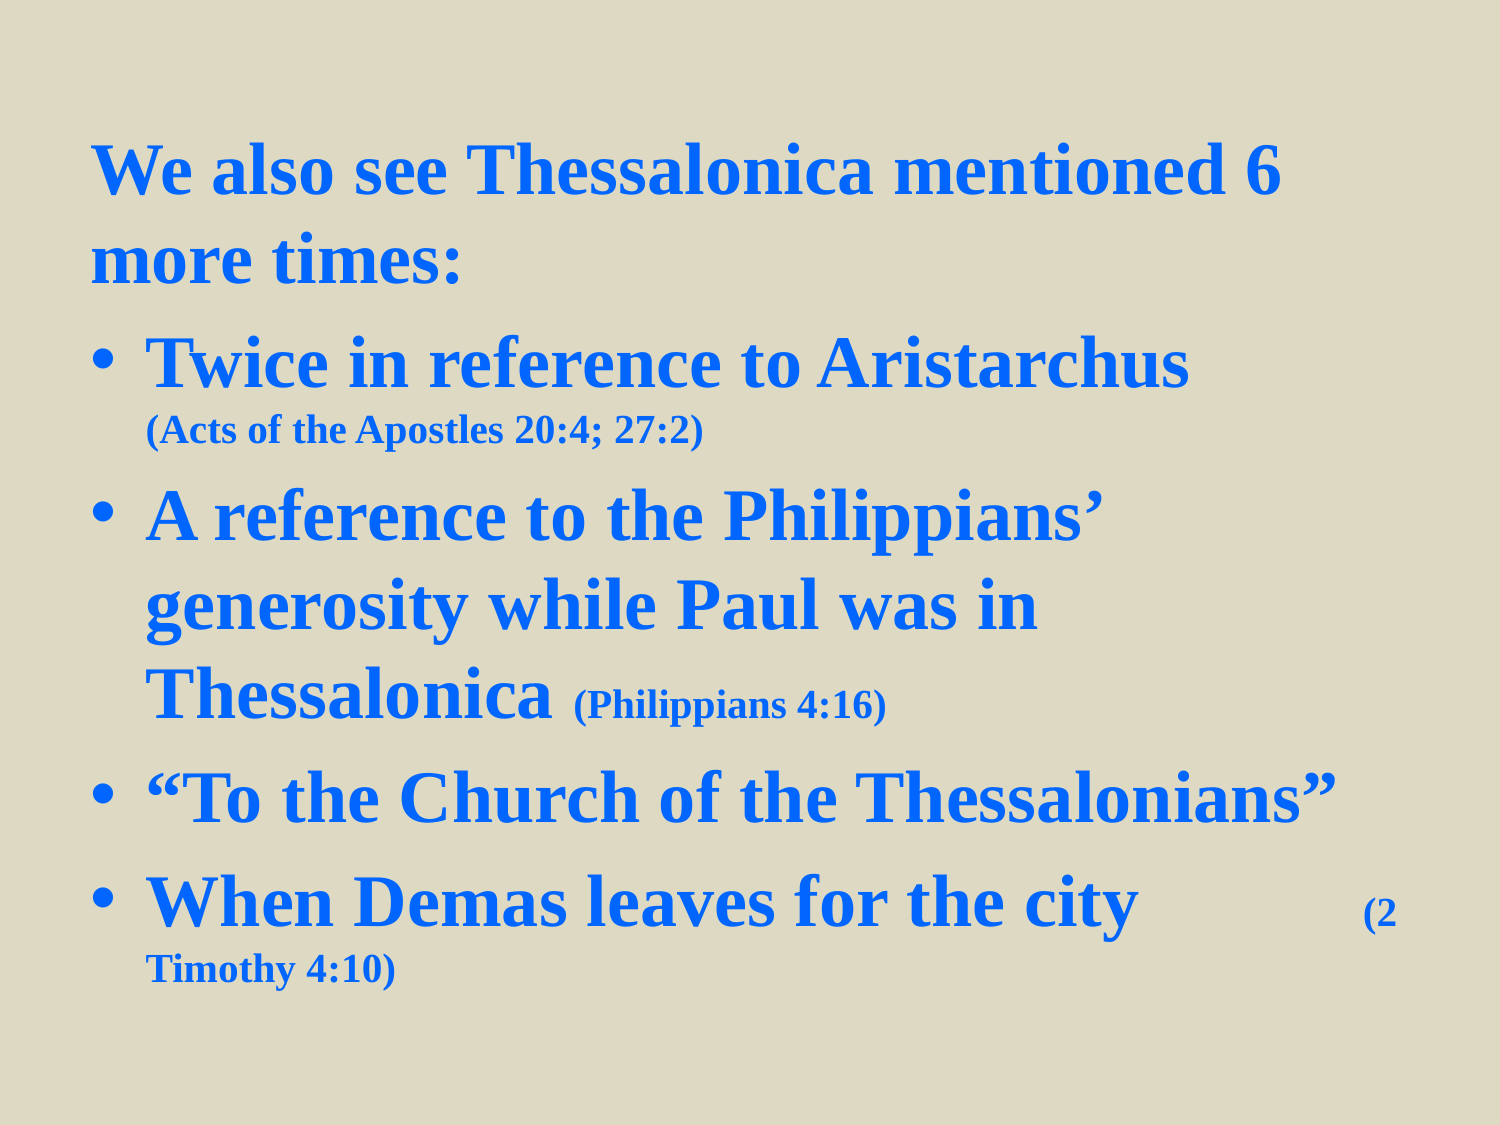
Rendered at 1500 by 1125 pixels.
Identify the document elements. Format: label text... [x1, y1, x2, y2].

list We also see Thessalonica mentioned 6 more times: Twice in reference to Aristarchus (Acts of the Apostles 20:4; 27:2) A reference to the Philippians’ generosity while Paul was in Thessalonica (Philippians 4:16) “To the Church of the Thessalonians” When Demas leaves for the city (2 Timothy 4:10) [75, 112, 1425, 1005]
